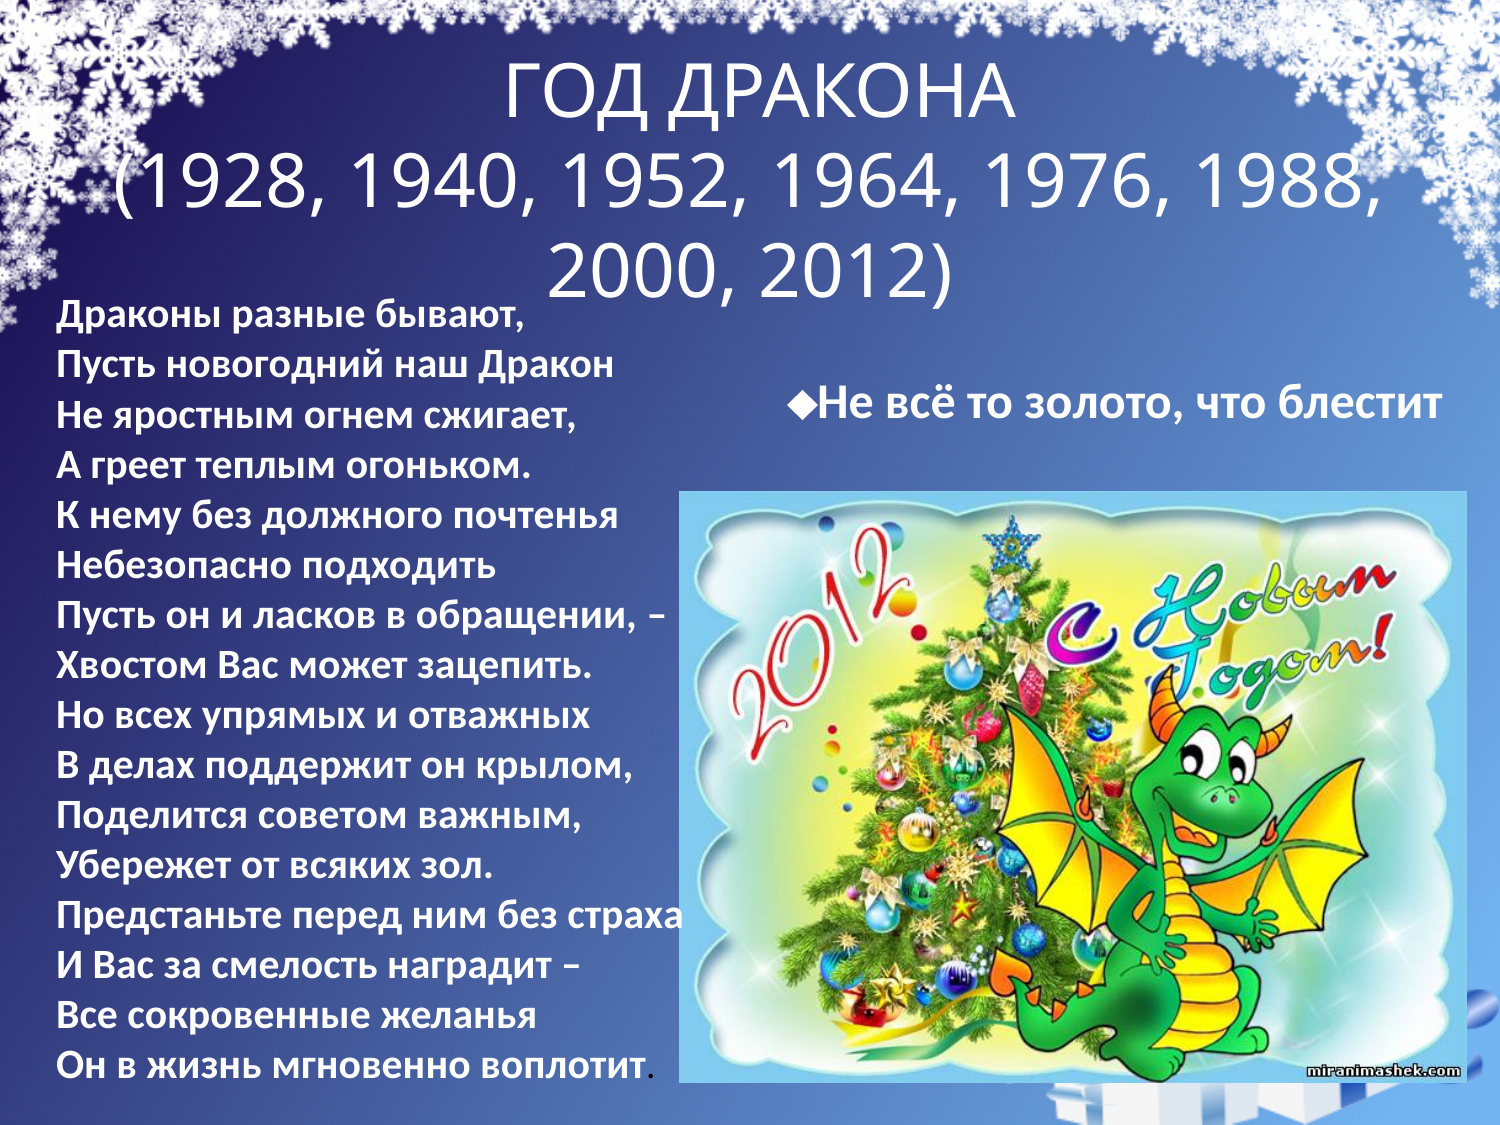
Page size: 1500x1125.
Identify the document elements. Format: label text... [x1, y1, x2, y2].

text_box Драконы разные бывают, Пусть новогодний наш Дракон Не яростным огнем сжигает, А греет теплым огоньком. К нему без должного почтенья Небезопасно подходить Пусть он и ласков в обращении, – Хвостом Вас может зацепить. Но всех упрямых и отважных В делах поддержит он крылом, Поделится советом важным, Убережет от всяких зол. Предстаньте перед ним без страха И Вас за смелость наградит – Все сокровенные желанья Он в жизнь мгновенно воплотит. [41, 278, 739, 1094]
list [678, 491, 1467, 1083]
picture [0, 0, 1500, 1125]
text_box Не всё то золото, что блестит [773, 361, 1471, 437]
title ГОД ДРАКОНА (1928, 1940, 1952, 1964, 1976, 1988, 2000, 2012) [75, 117, 1425, 329]
